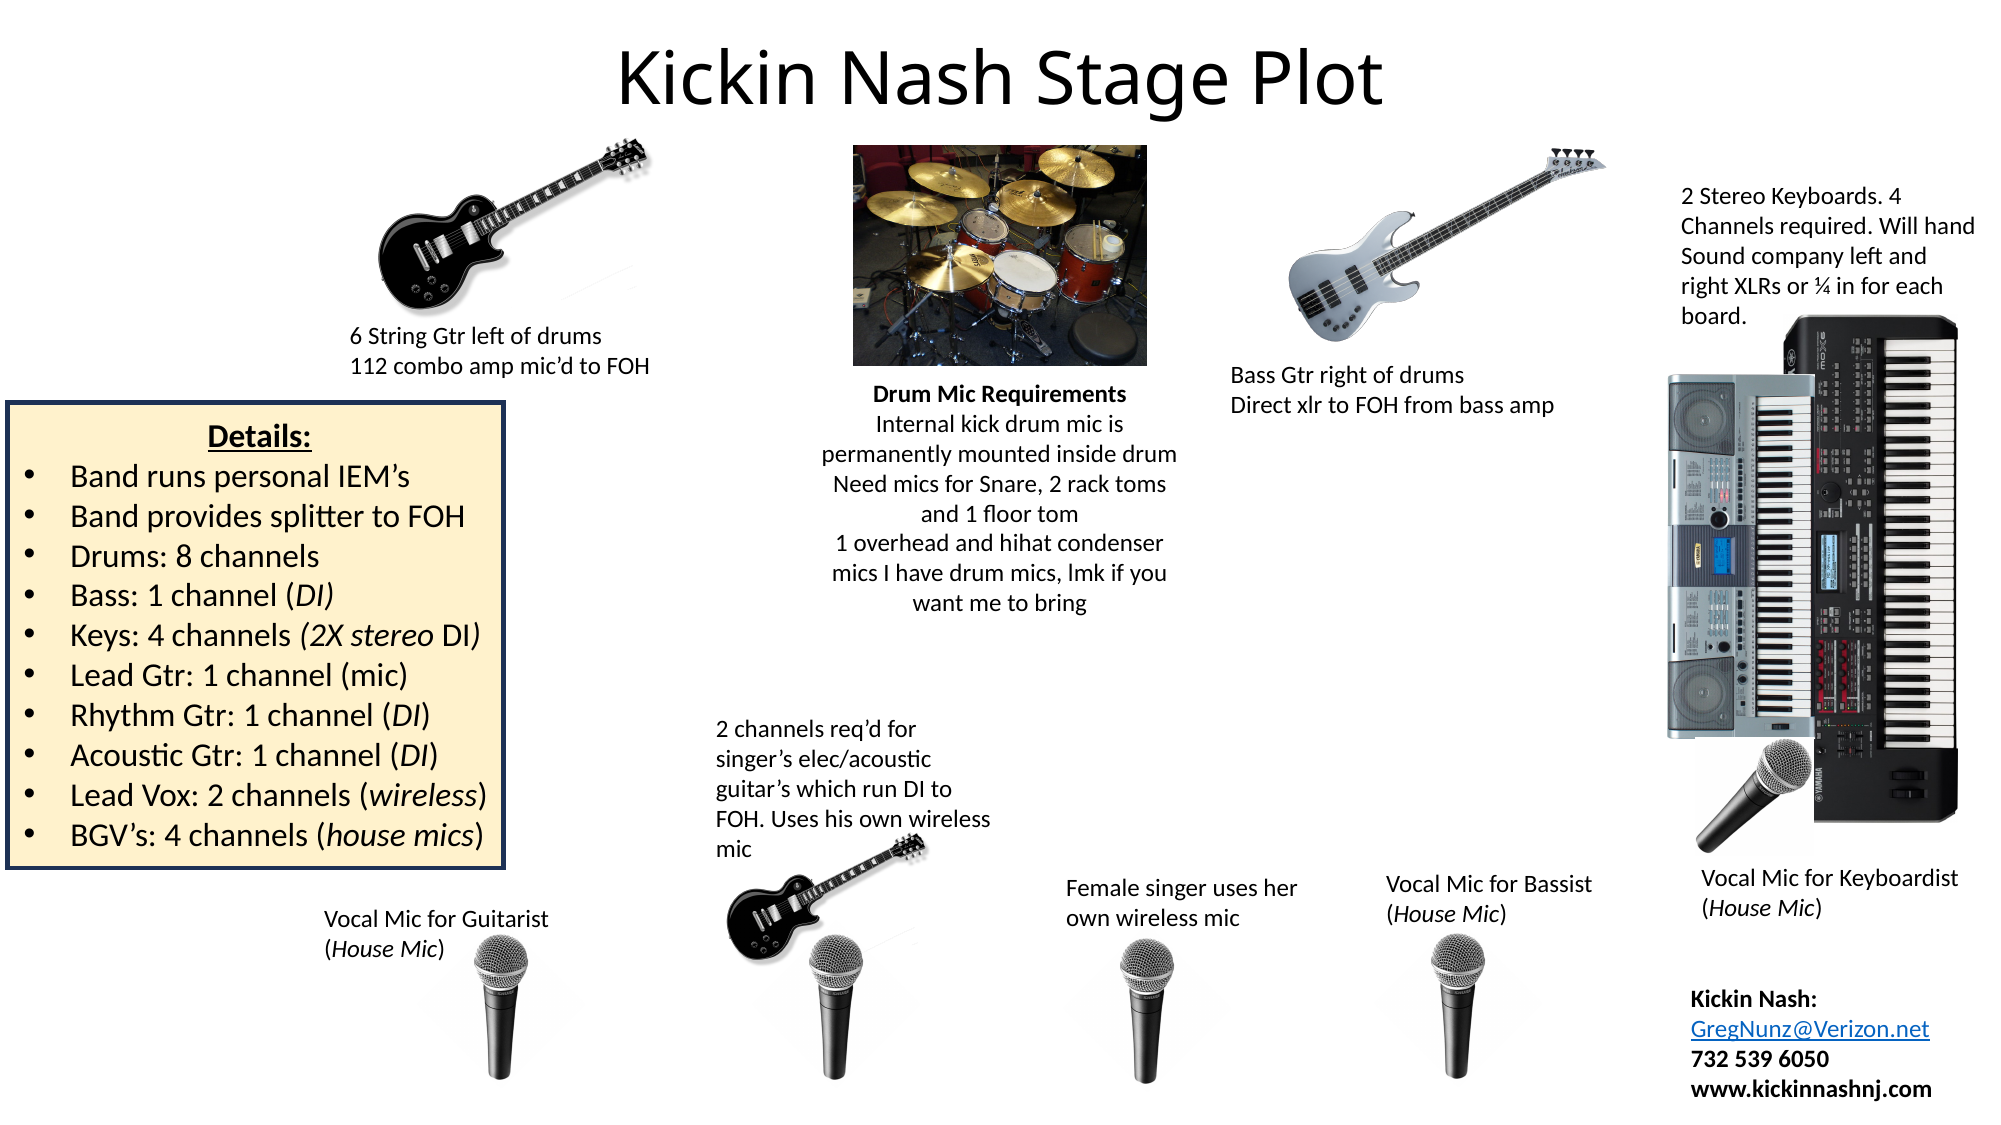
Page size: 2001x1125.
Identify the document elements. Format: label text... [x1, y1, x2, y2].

picture [1064, 925, 1230, 1091]
text_box Female singer uses her own wireless mic [1051, 863, 1363, 939]
text_box Kickin Nash: GregNunz@Verizon.net 732 539 6050 www.kickinnashnj.com [1676, 974, 1982, 1110]
picture [1558, 337, 2000, 856]
text_box Details: Band runs personal IEM’s Band provides splitter to FOH Drums: 8 channels Bass: 1 channel (DI) Keys: 4 channels (2X stereo DI) Lead Gtr: 1 channel (mic) Rhythm Gtr: 1 channel (DI) Acoustic Gtr: 1 channel (DI) Lead Vox: 2 channels (wireless) BGV’s: 4 channels (house mics) [8, 406, 511, 971]
picture [1375, 920, 1541, 1086]
picture [853, 145, 1147, 366]
text_box 2 channels req’d for singer’s elec/acoustic guitar’s which run DI to FOH. Uses his own wireless mic [700, 705, 1011, 870]
text_box Vocal Mic for Bassist (House Mic) [1371, 860, 1667, 936]
text_box 6 String Gtr left of drums 112 combo amp mic’d to FOH [334, 311, 675, 387]
text_box 2 Stereo Keyboards. 4 Channels required. Will hand Sound company left and right XLRs or ¼ in for each board. [1666, 172, 1992, 337]
picture [418, 944, 584, 1087]
picture [361, 130, 674, 311]
text_box Bass Gtr right of drums Direct xlr to FOH from bass amp [1215, 351, 1572, 427]
picture [1277, 112, 1620, 351]
picture [714, 827, 945, 1087]
title Kickin Nash Stage Plot [249, 33, 1750, 129]
text_box Vocal Mic for Guitarist (House Mic) [309, 894, 605, 970]
text_box [7, 402, 505, 869]
text_box Drum Mic Requirements Internal kick drum mic is permanently mounted inside drum Need mics for Snare, 2 rack toms and 1 floor tom 1 overhead and hihat condenser mics I have drum mics, lmk if you want me to bring [802, 369, 1198, 655]
text_box Vocal Mic for Keyboardist (House Mic) [1686, 853, 1982, 929]
